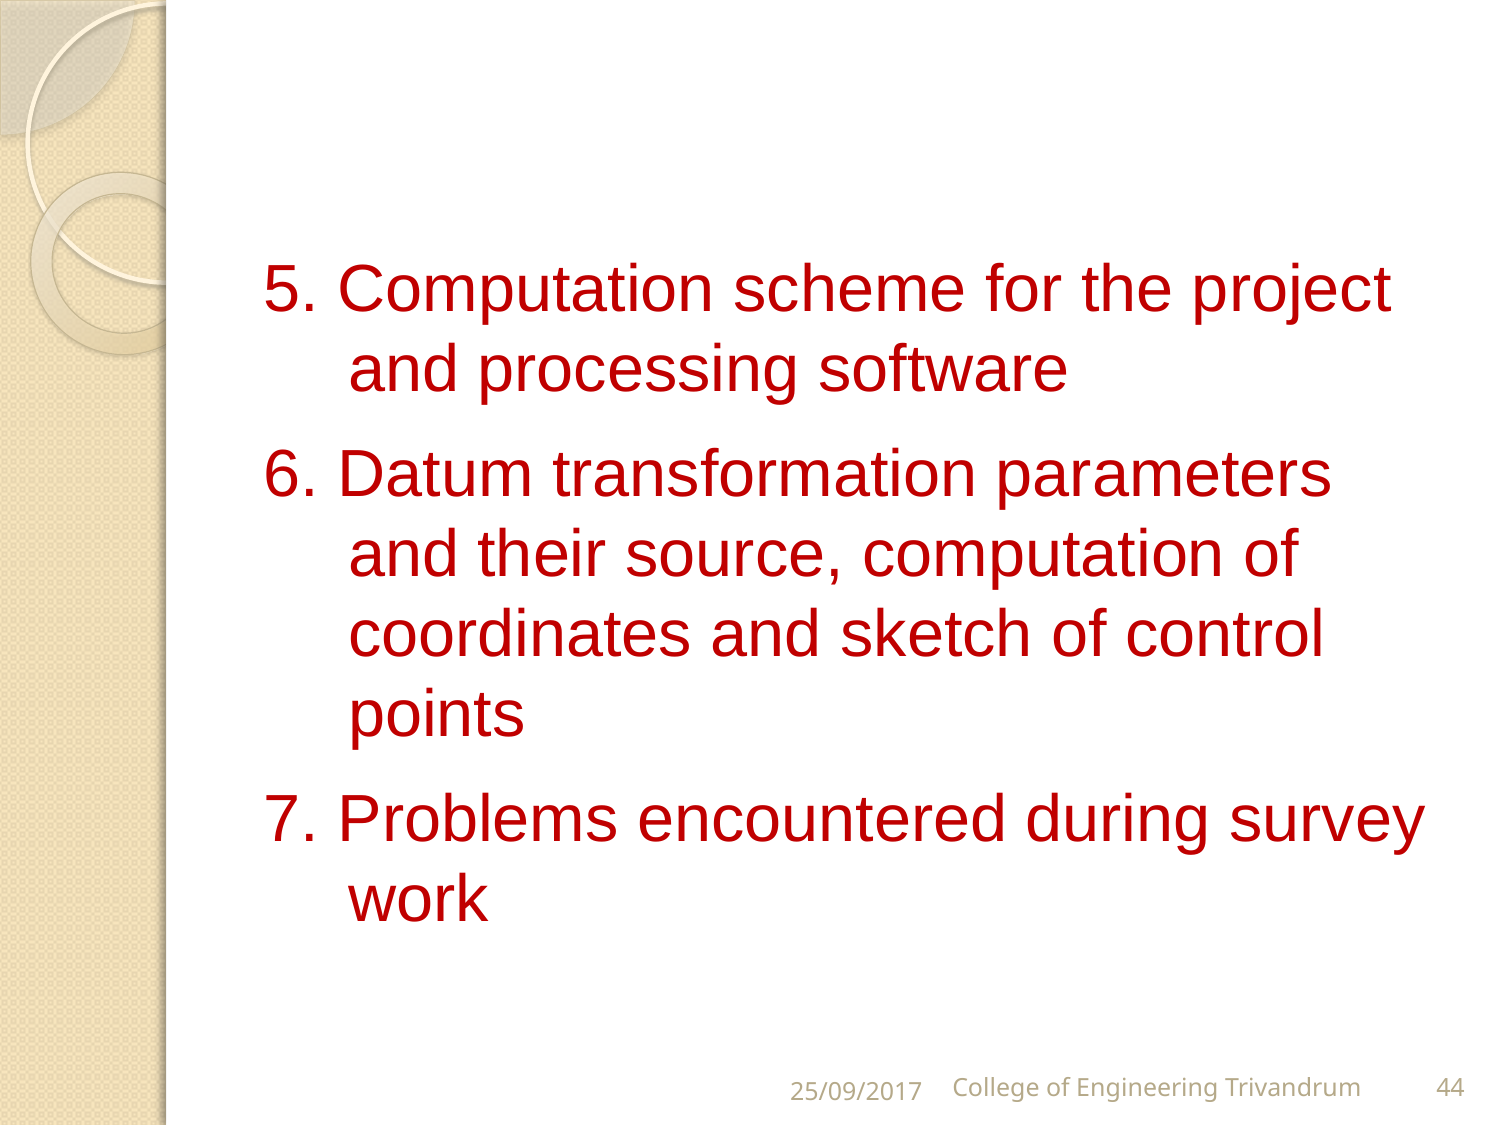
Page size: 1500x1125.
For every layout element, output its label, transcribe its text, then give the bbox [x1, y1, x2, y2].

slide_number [587, 1034, 937, 1113]
list 5. Computation scheme for the project and processing software 6. Datum transformation parameters and their source, computation of coordinates and sketch of control points 7. Problems encountered during survey work [235, 237, 1466, 1025]
footer College of Engineering Trivandrum [937, 1034, 1413, 1113]
slide_number 44 [1413, 1034, 1488, 1113]
